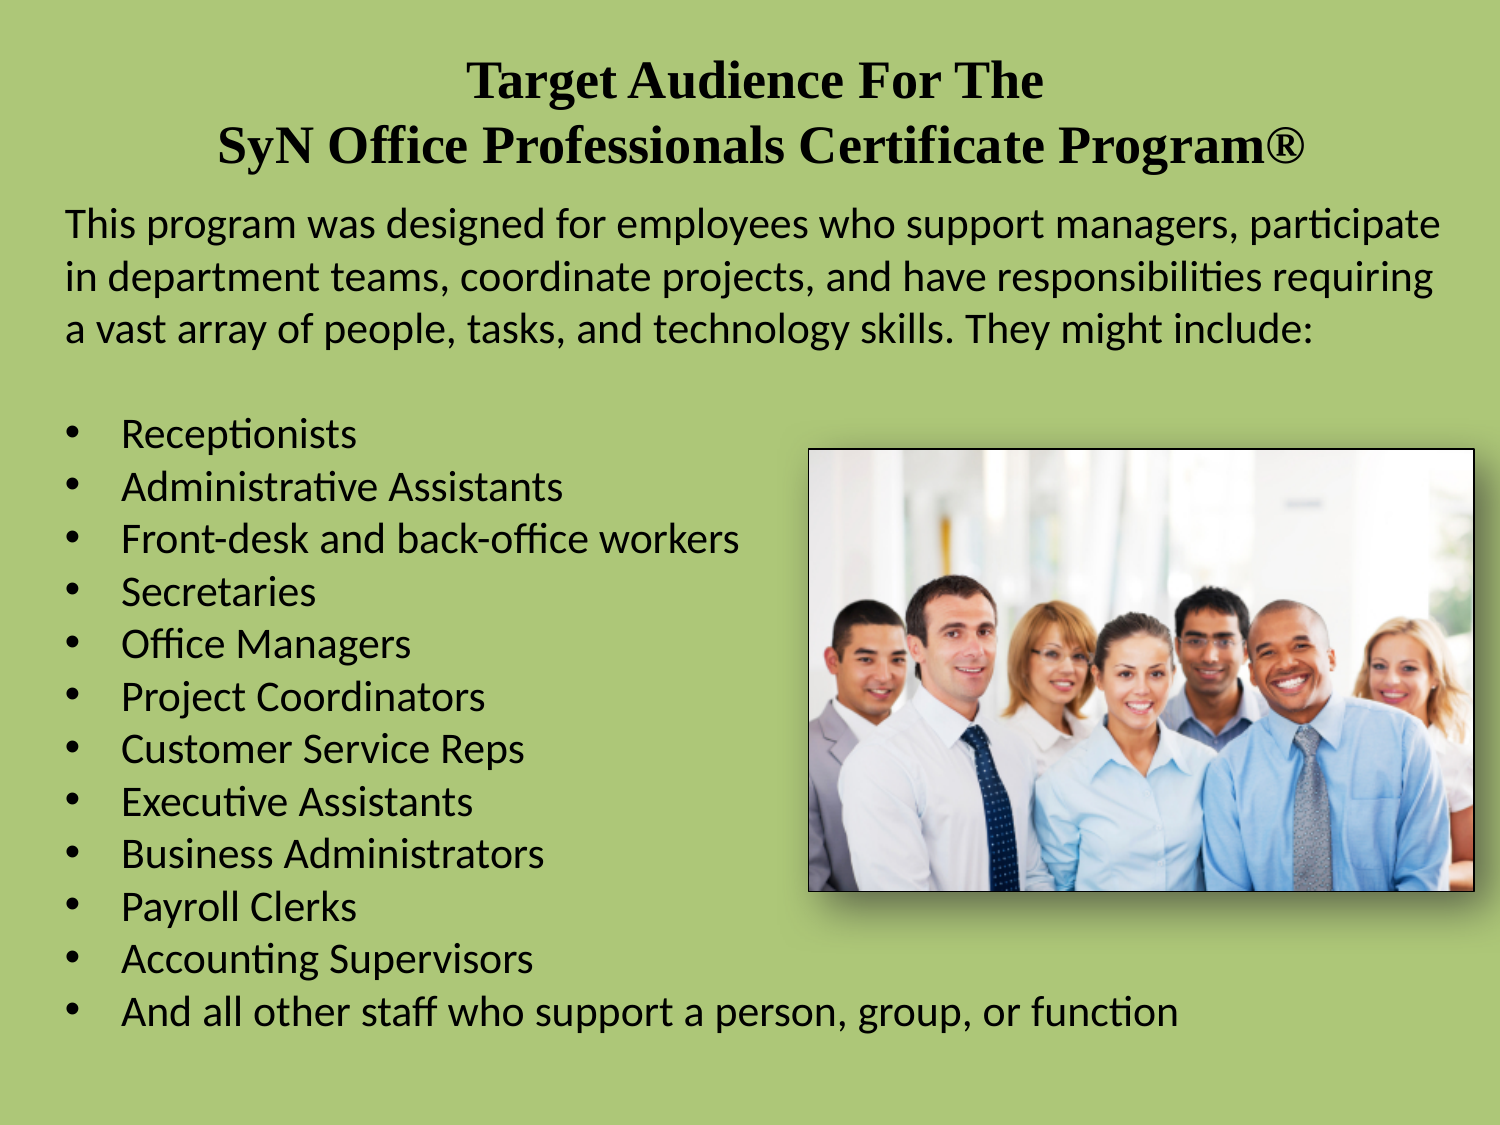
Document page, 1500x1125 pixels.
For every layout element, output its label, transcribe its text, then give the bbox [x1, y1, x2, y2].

text_box Target Audience For The SyN Office Professionals Certificate Program® [49, 37, 1475, 183]
text_box This program was designed for employees who support managers, participate in department teams, coordinate projects, and have responsibilities requiring a vast array of people, tasks, and technology skills. They might include: Receptionists Administrative Assistants Front-desk and back-office workers Secretaries Office Managers Project Coordinators Customer Service Reps Executive Assistants Business Administrators Payroll Clerks Accounting Supervisors And all other staff who support a person, group, or function [49, 187, 1475, 1043]
picture [808, 449, 1474, 891]
